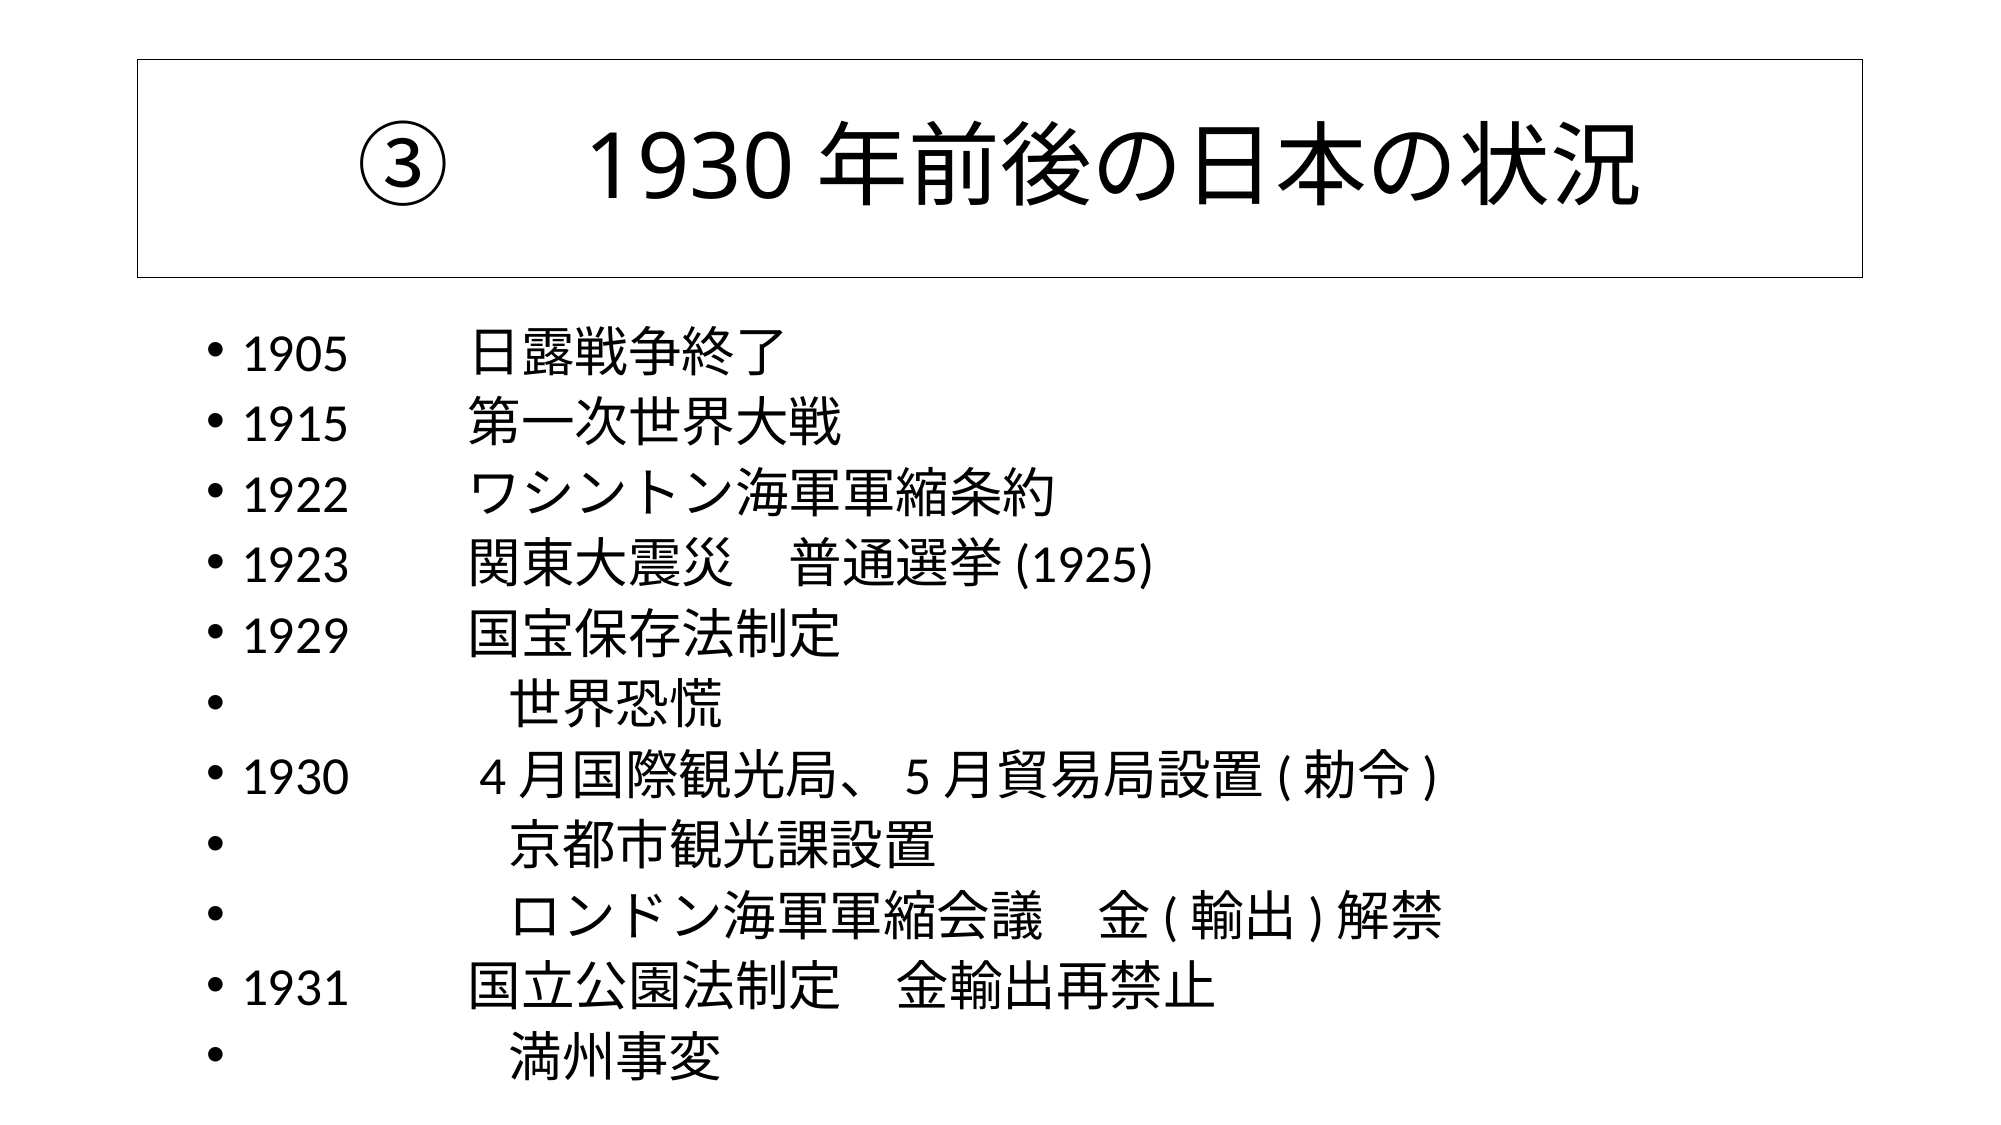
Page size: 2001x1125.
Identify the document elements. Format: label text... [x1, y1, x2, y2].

list 1905 日露戦争終了 1915 第一次世界大戦 1922 ワシントン海軍軍縮条約 1923 関東大震災 普通選挙(1925) 1929 国宝保存法制定 世界恐慌 1930 4月国際観光局、5月貿易局設置(勅令) 京都市観光課設置 ロンドン海軍軍縮会議 金(輸出)解禁 1931 国立公園法制定 金輸出再禁止 満州事変 [191, 322, 1843, 1102]
title ③ 1930年前後の日本の状況 [137, 59, 1863, 278]
